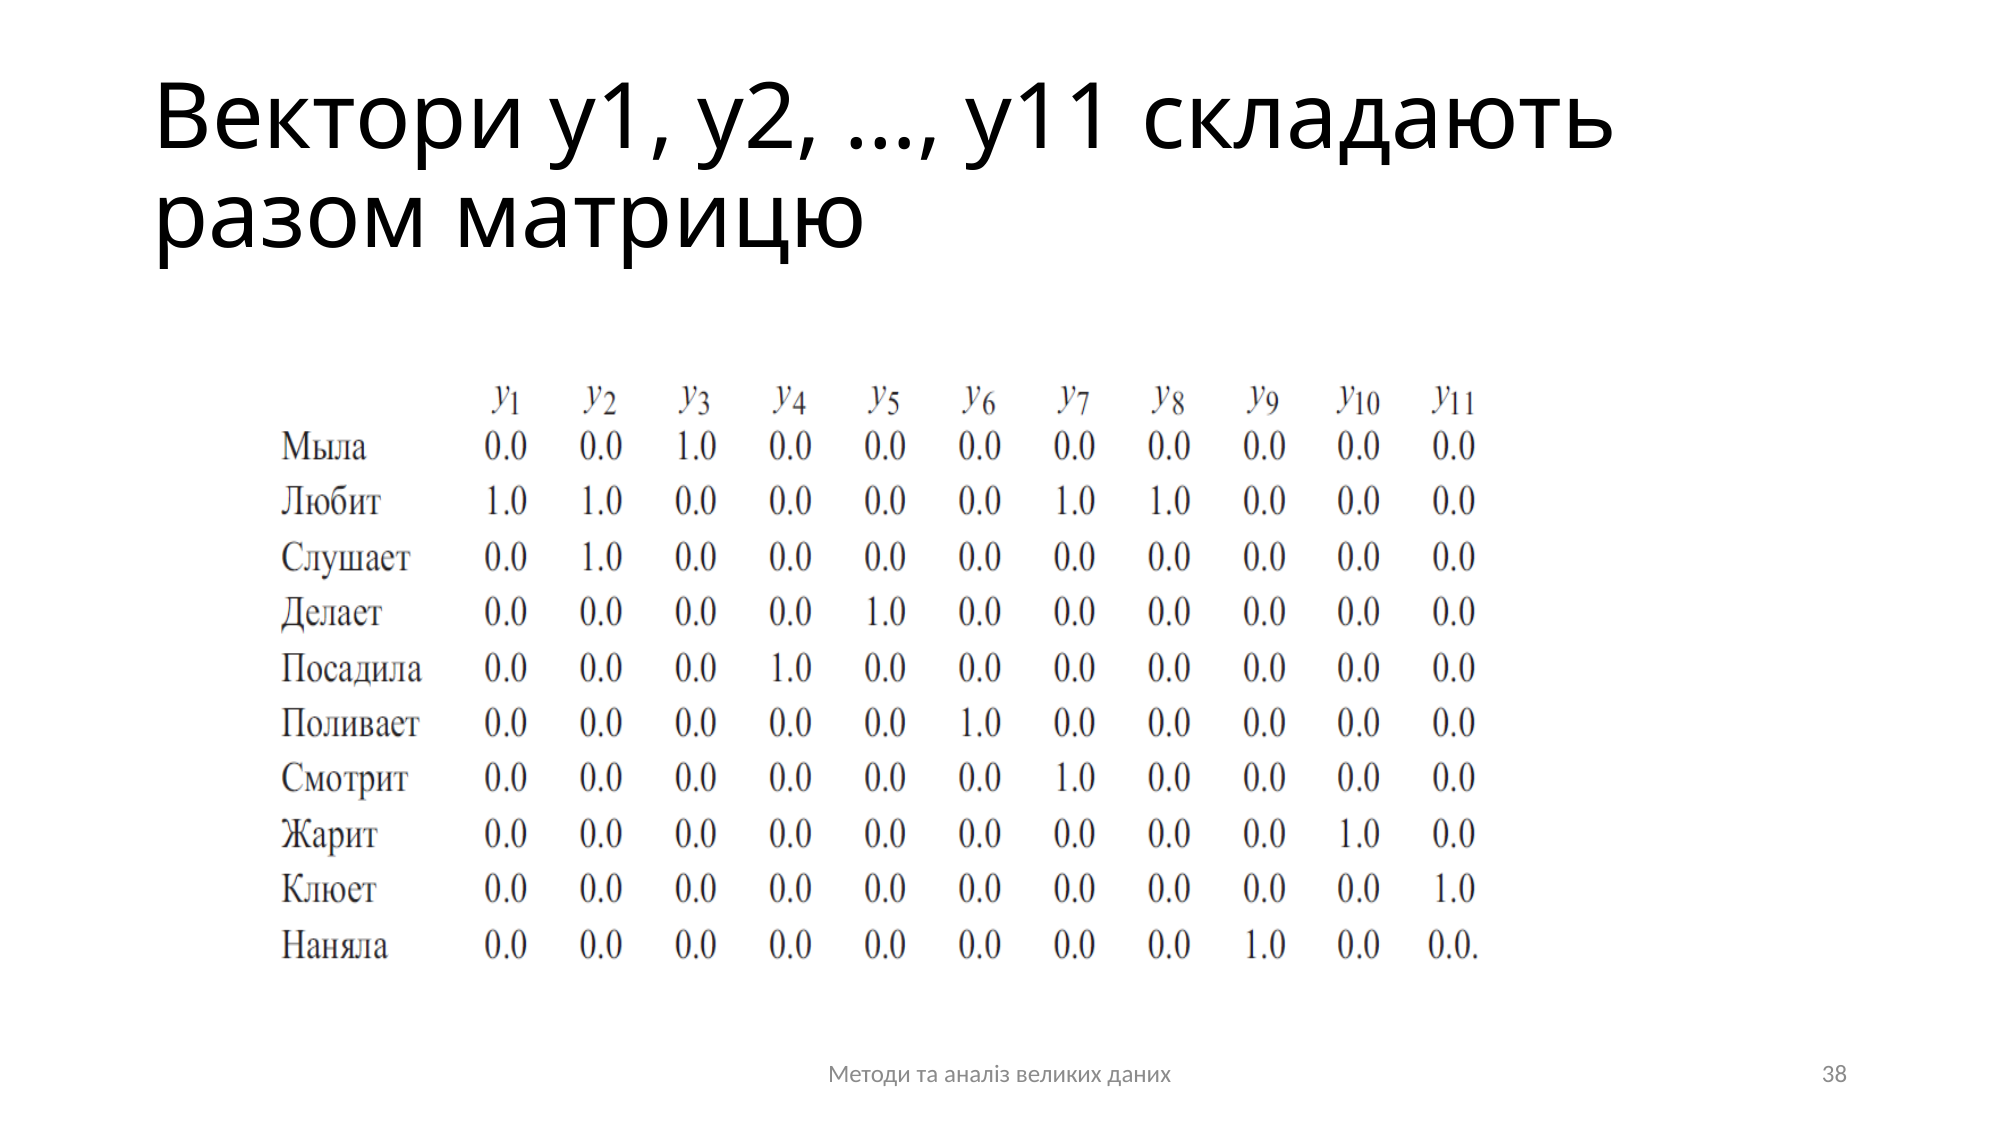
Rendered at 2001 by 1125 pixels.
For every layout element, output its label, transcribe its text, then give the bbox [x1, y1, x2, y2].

picture [271, 364, 1488, 976]
footer Методи та аналіз великих даних [662, 1042, 1338, 1103]
slide_number 38 [1412, 1042, 1863, 1103]
title Вектори y1, y2, …, y11 складають разом матрицю [137, 59, 1863, 278]
